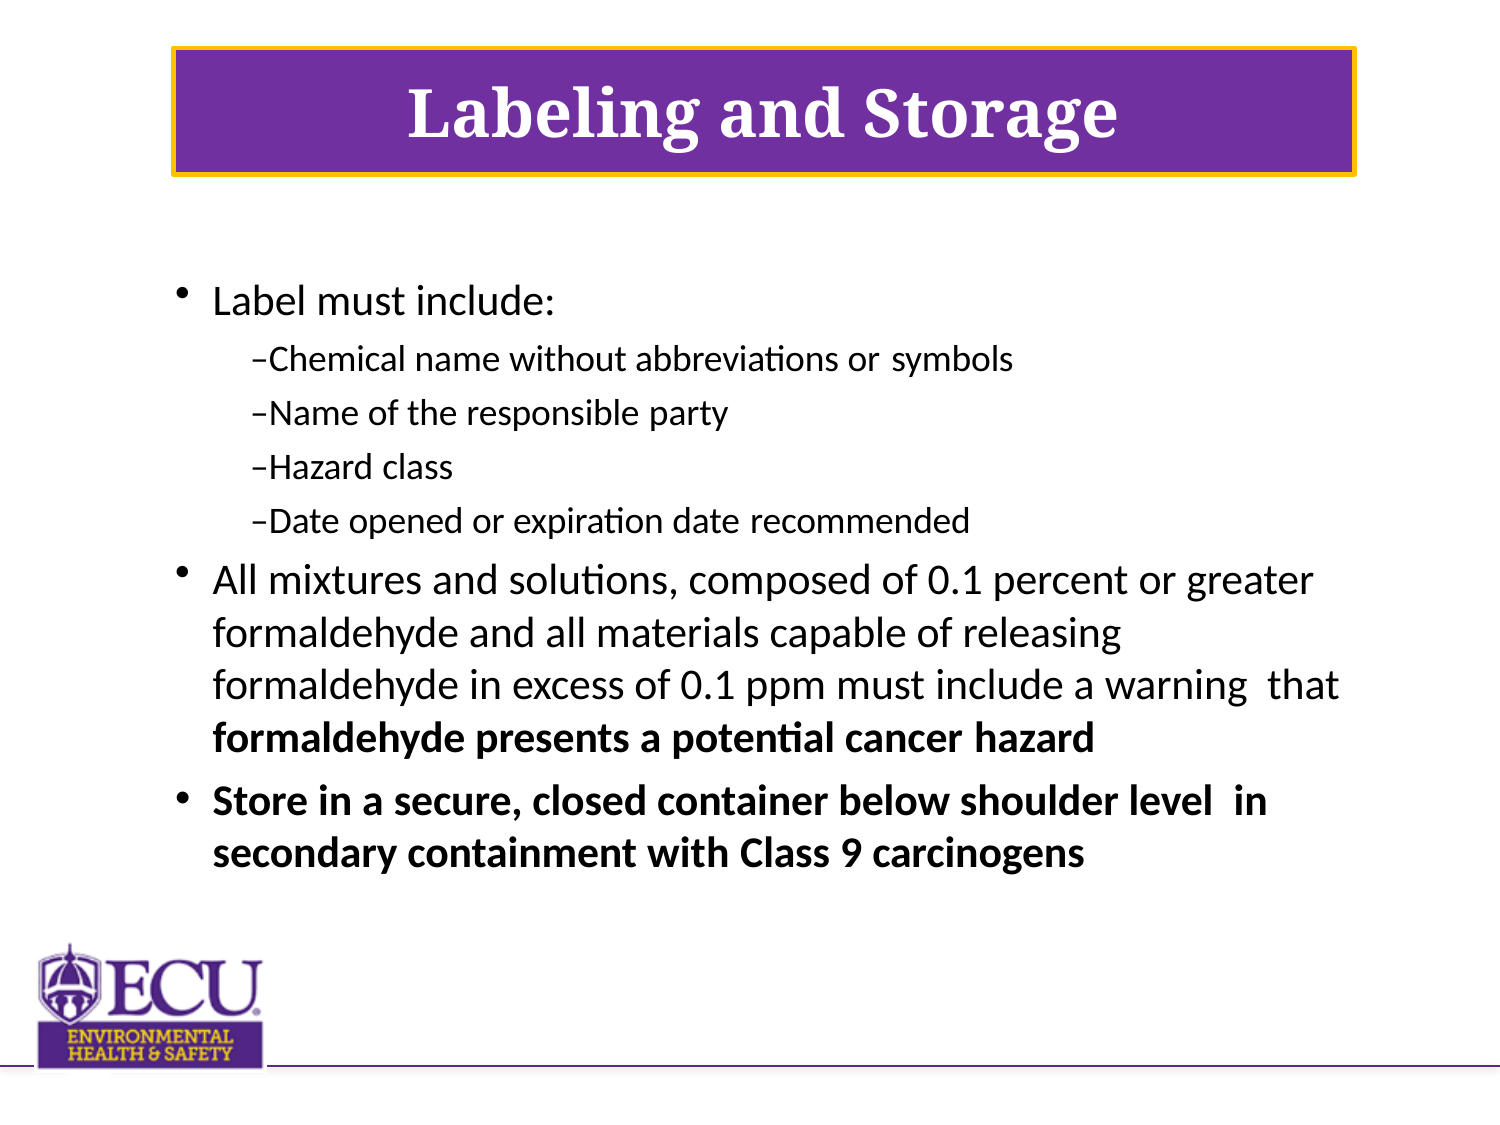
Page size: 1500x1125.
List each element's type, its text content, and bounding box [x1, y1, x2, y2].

title Labeling and Storage [173, 47, 1355, 175]
text_box Label must include: –Chemical name without abbreviations or symbols –Name of the responsible party –Hazard class –Date opened or expiration date recommended All mixtures and solutions, composed of 0.1 percent or greater formaldehyde and all materials capable of releasing formaldehyde in excess of 0.1 ppm must include a warning that formaldehyde presents a potential cancer hazard Store in a secure, closed container below shoulder level in secondary containment with Class 9 carcinogens [173, 259, 1372, 877]
picture [33, 940, 267, 1073]
